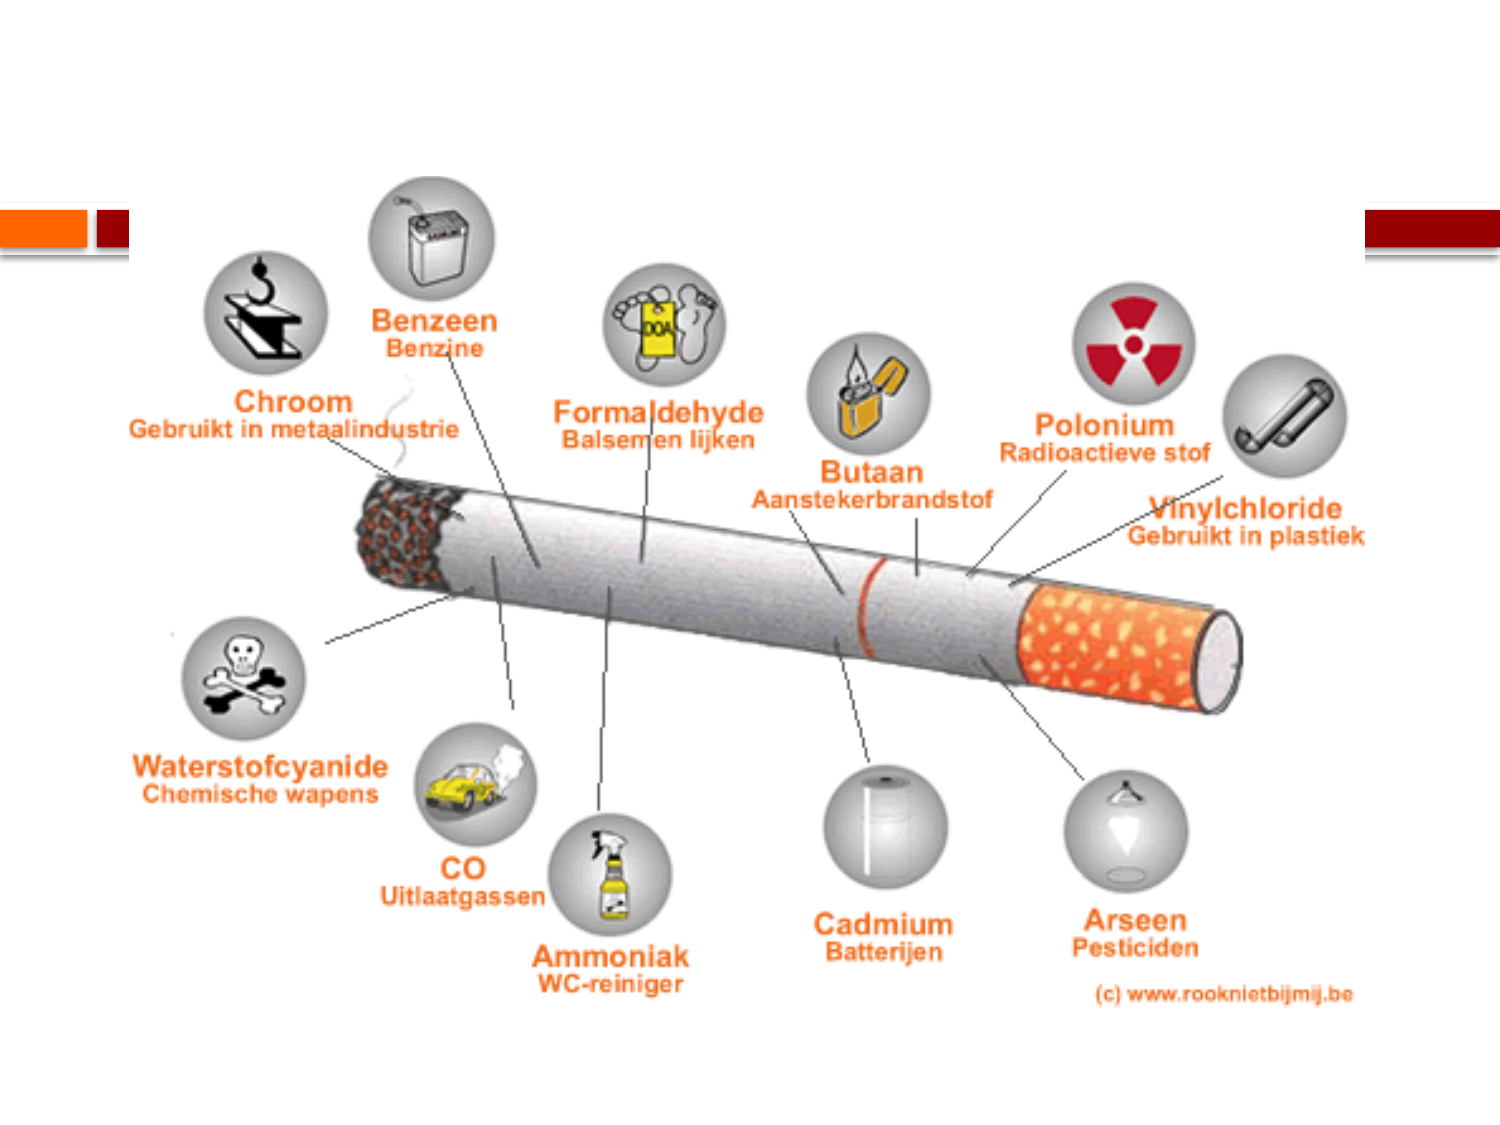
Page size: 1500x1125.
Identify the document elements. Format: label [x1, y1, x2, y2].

list [129, 175, 1365, 1008]
